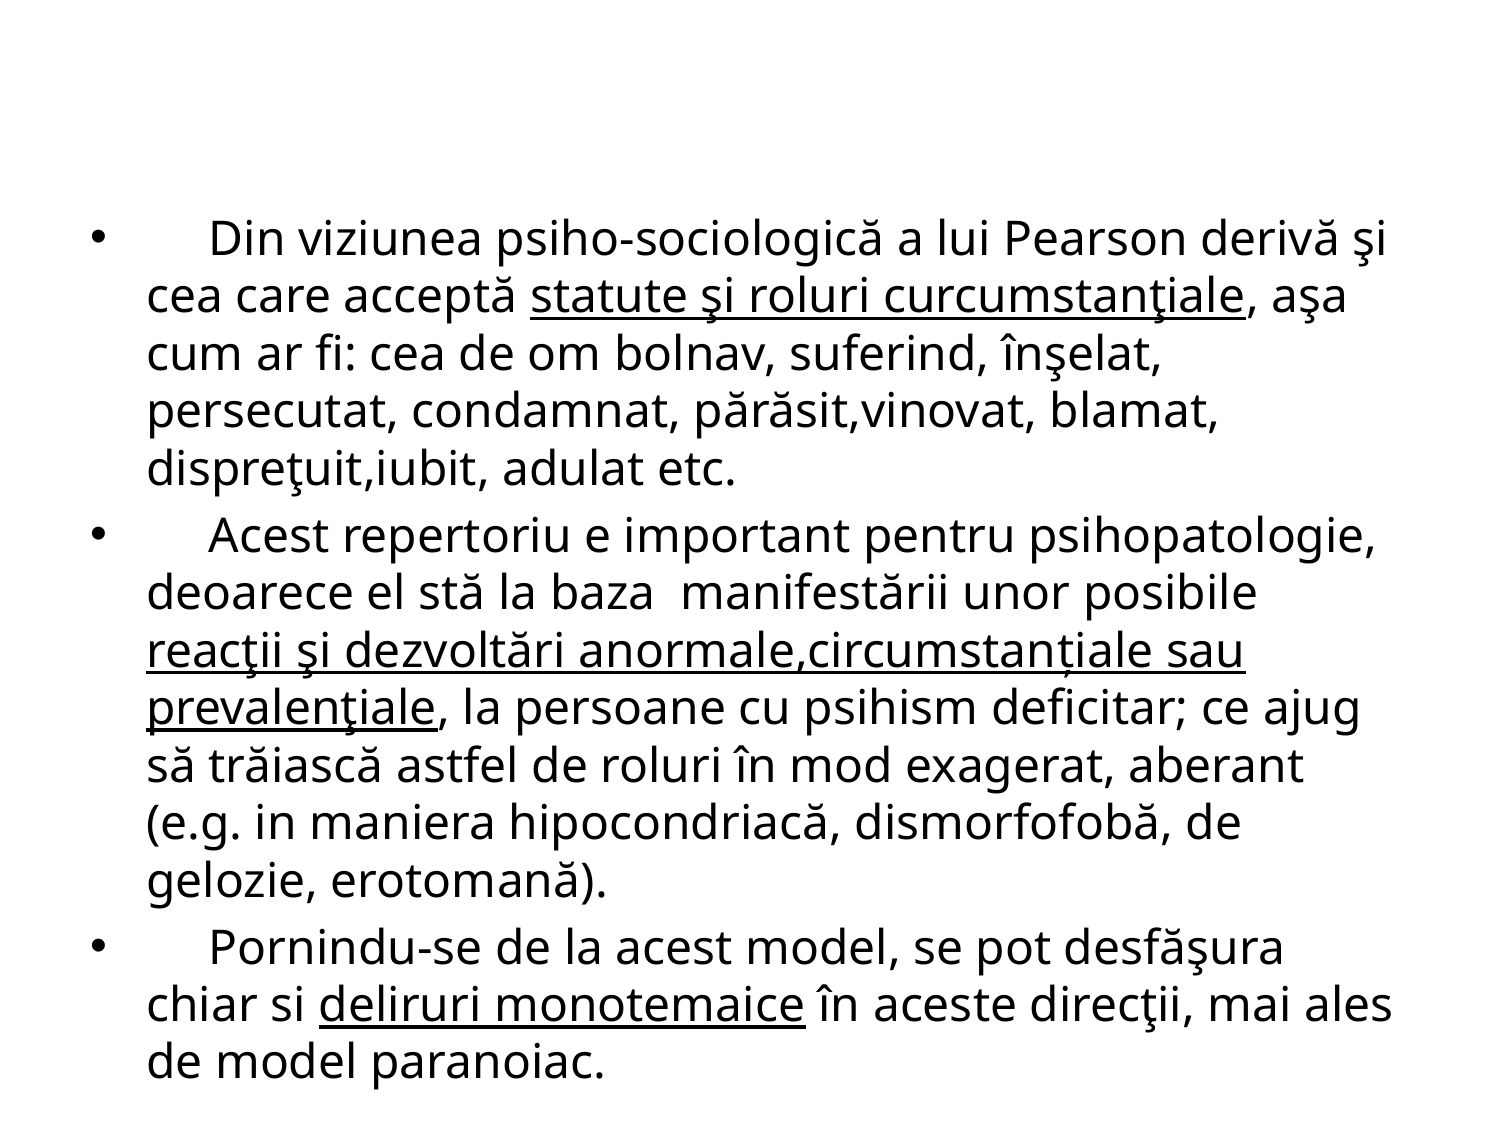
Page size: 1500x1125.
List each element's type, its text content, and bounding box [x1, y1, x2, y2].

list Din viziunea psiho-sociologică a lui Pearson derivă şi cea care acceptă statute şi roluri curcumstanţiale, aşa cum ar fi: cea de om bolnav, suferind, înşelat, persecutat, condamnat, părăsit,vinovat, blamat, dispreţuit,iubit, adulat etc. Acest repertoriu e important pentru psihopatologie, deoarece el stă la baza manifestării unor posibile reacţii şi dezvoltări anormale,circumstanțiale sau prevalenţiale, la persoane cu psihism deficitar; ce ajug să trăiască astfel de roluri în mod exagerat, aberant (e.g. in maniera hipocondriacă, dismorfofobă, de gelozie, erotomană). Pornindu-se de la acest model, se pot desfăşura chiar si deliruri monotemaice în aceste direcţii, mai ales de model paranoiac. [75, 200, 1425, 943]
